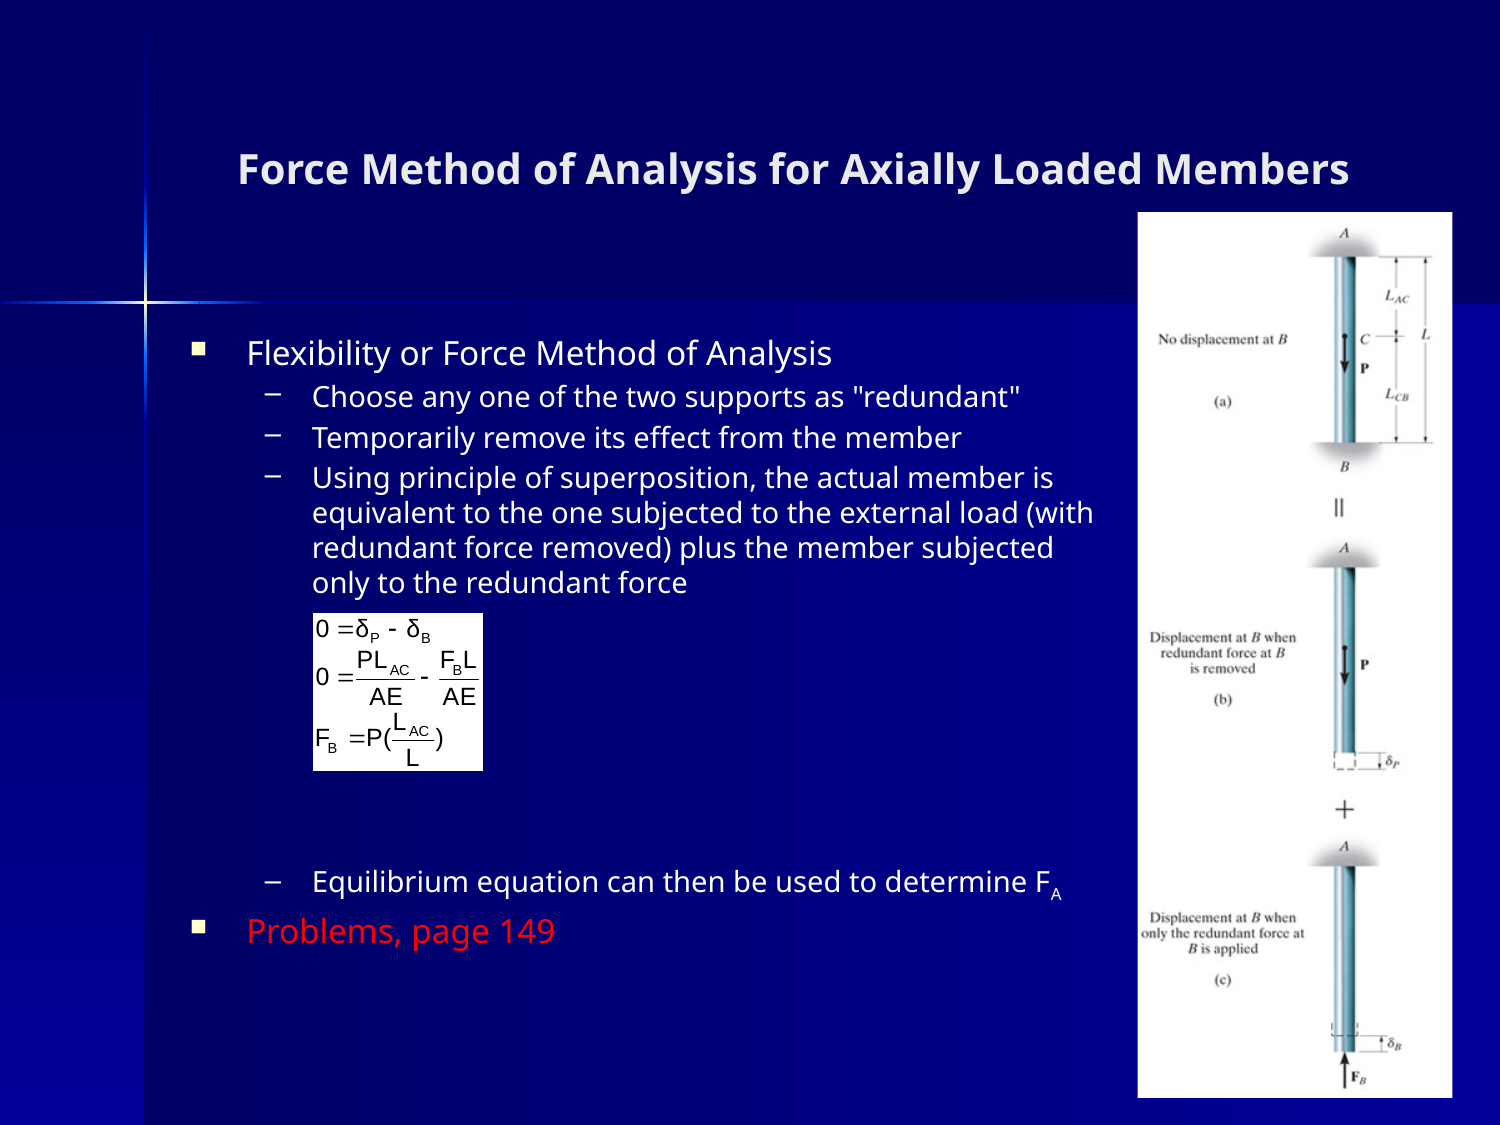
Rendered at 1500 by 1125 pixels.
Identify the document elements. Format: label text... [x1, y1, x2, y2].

picture [1137, 212, 1453, 1098]
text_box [312, 612, 484, 772]
title Force Method of Analysis for Axially Loaded Members [174, 49, 1413, 286]
list Flexibility or Force Method of Analysis Choose any one of the two supports as "redundant" Temporarily remove its effect from the member Using principle of superposition, the actual member is equivalent to the one subjected to the external load (with redundant force removed) plus the member subjected only to the redundant force Equilibrium equation can then be used to determine FA Problems, page 149 [174, 324, 1113, 1001]
